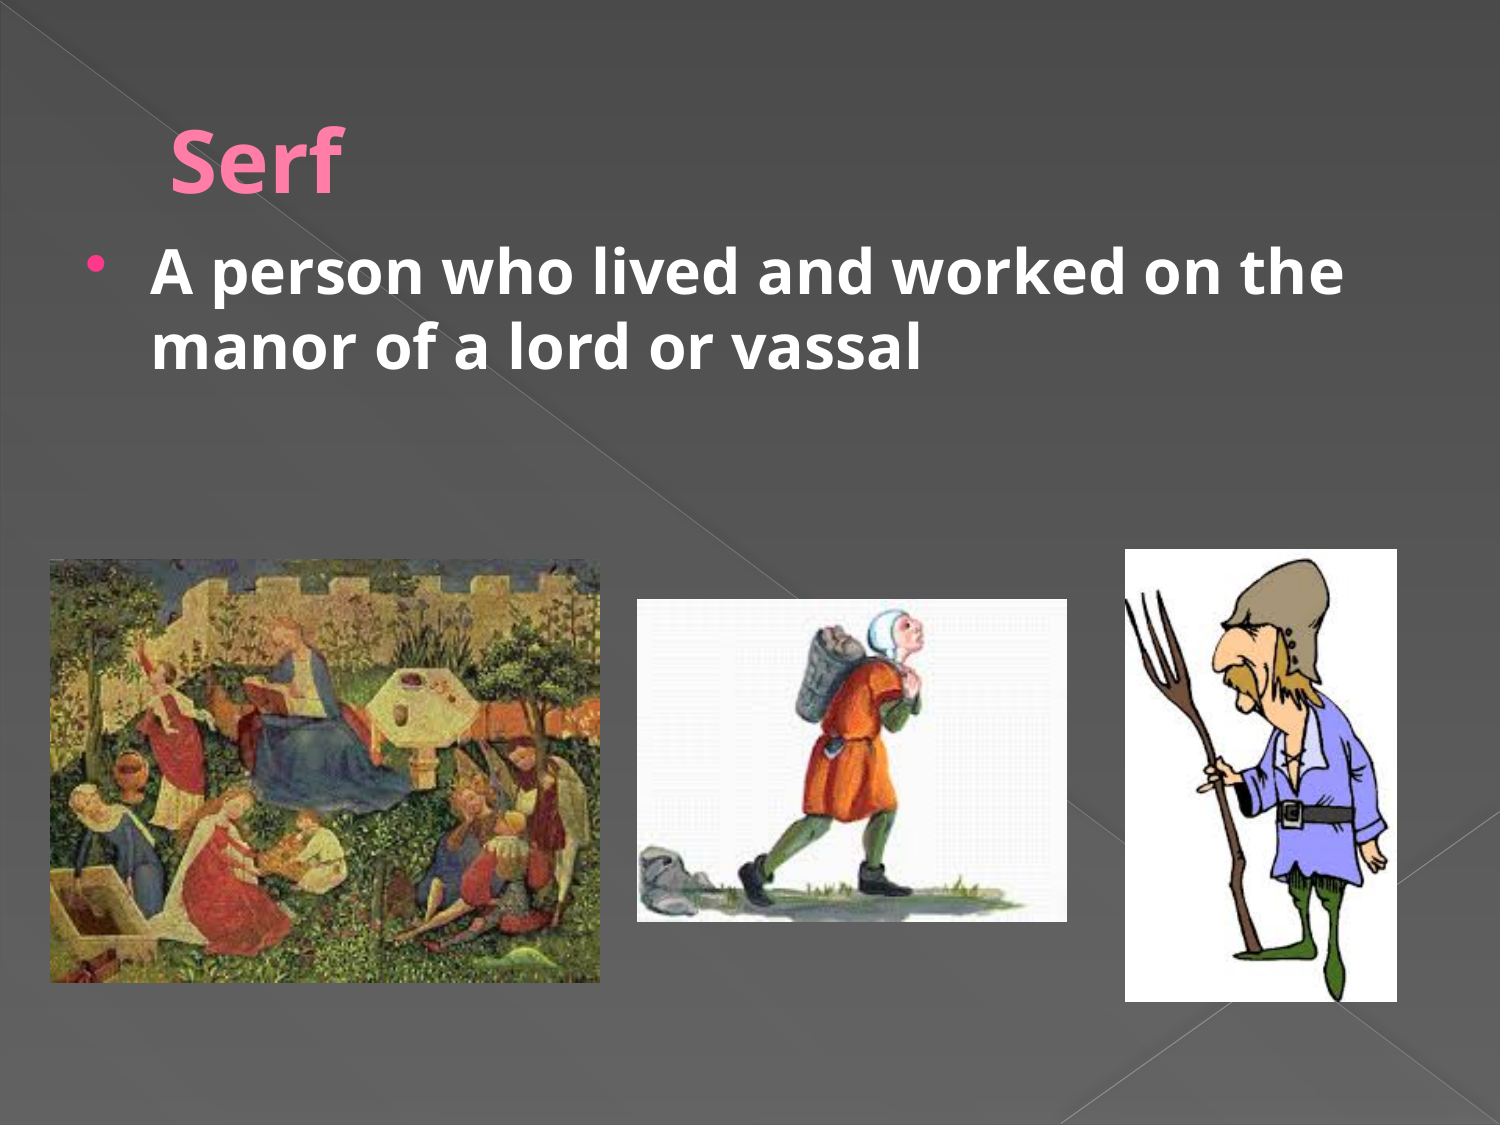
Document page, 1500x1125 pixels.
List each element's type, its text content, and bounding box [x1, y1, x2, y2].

list A person who lived and worked on the manor of a lord or vassal [62, 224, 1425, 1059]
title Serf [75, 43, 1425, 224]
picture [637, 599, 1067, 922]
picture [49, 559, 601, 984]
picture [1124, 549, 1398, 1002]
